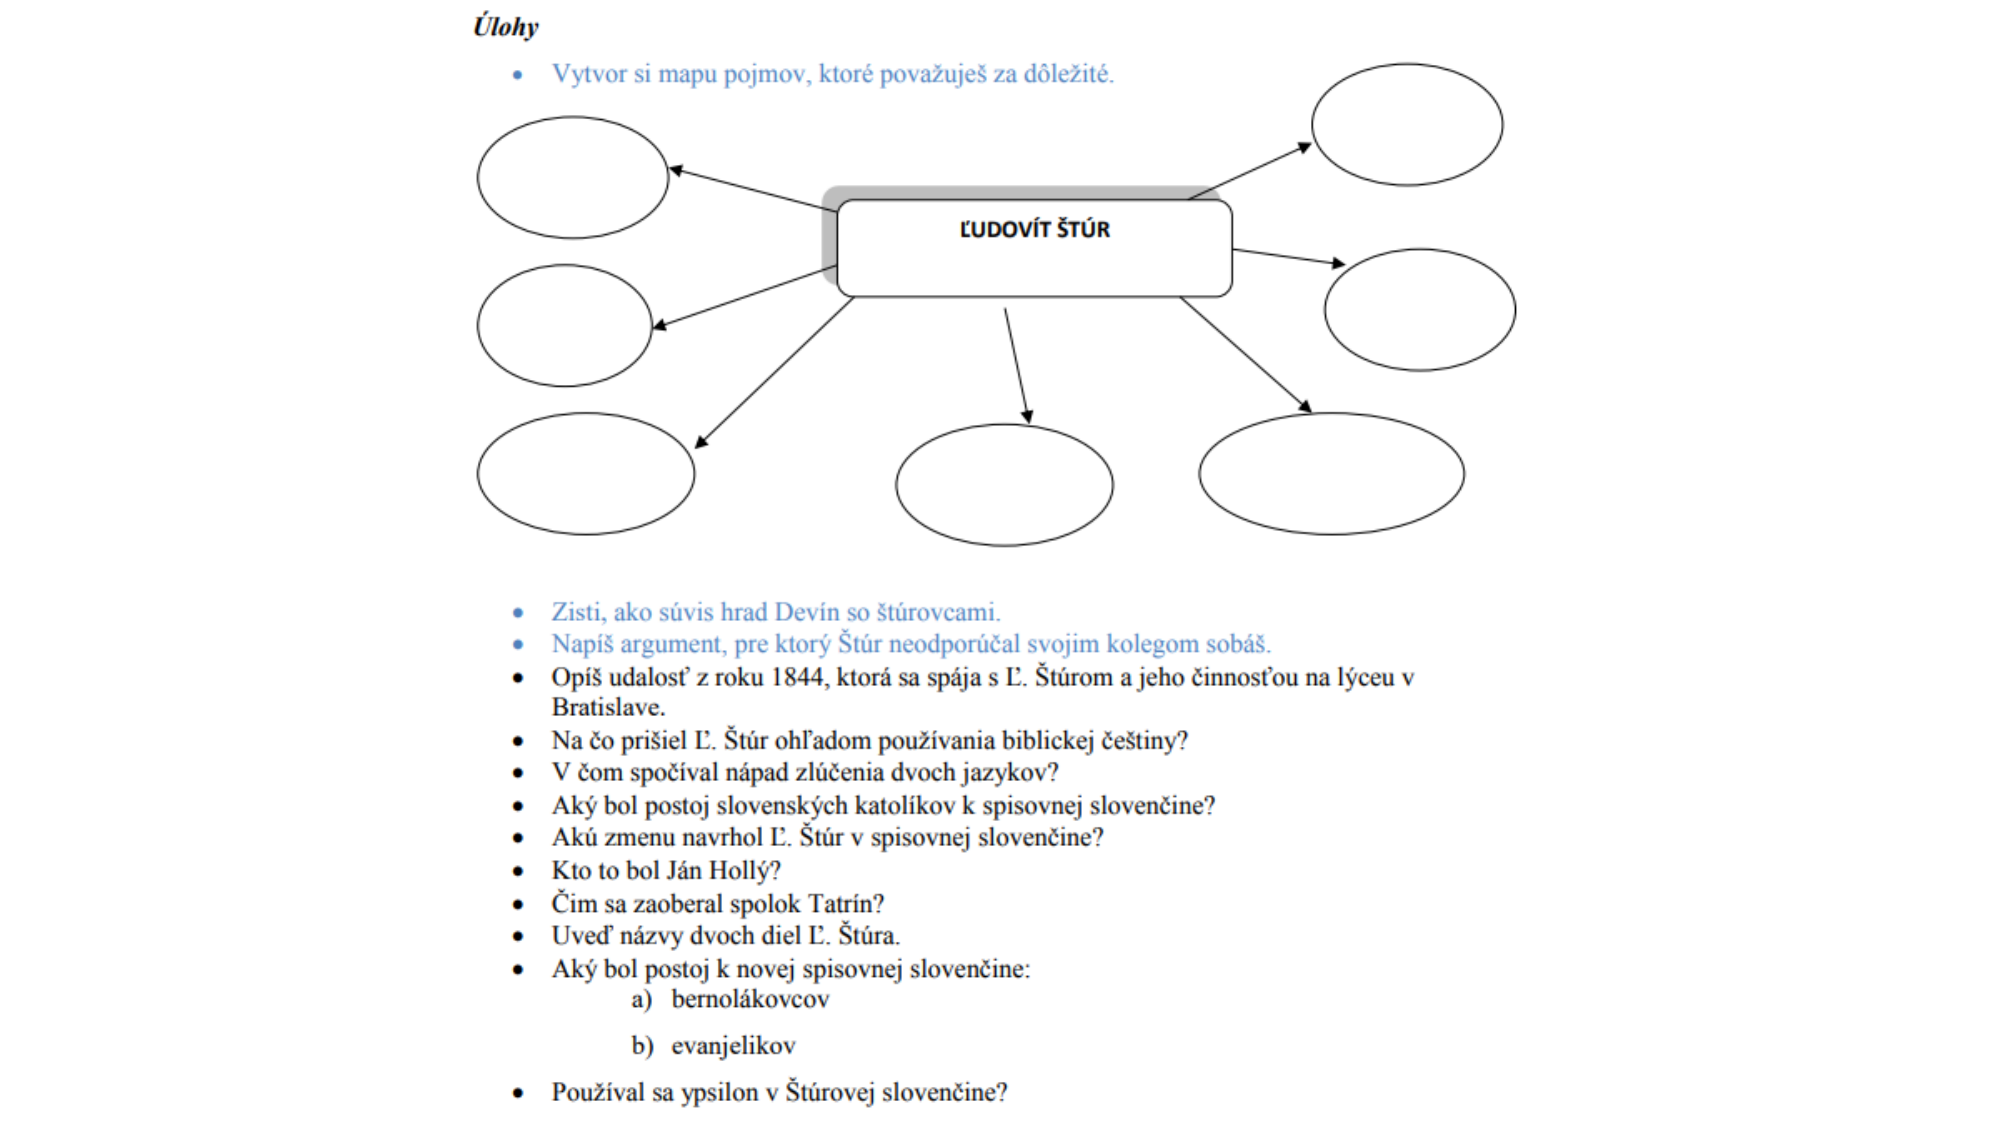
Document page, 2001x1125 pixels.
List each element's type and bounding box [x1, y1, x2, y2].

picture [437, 0, 1535, 1125]
